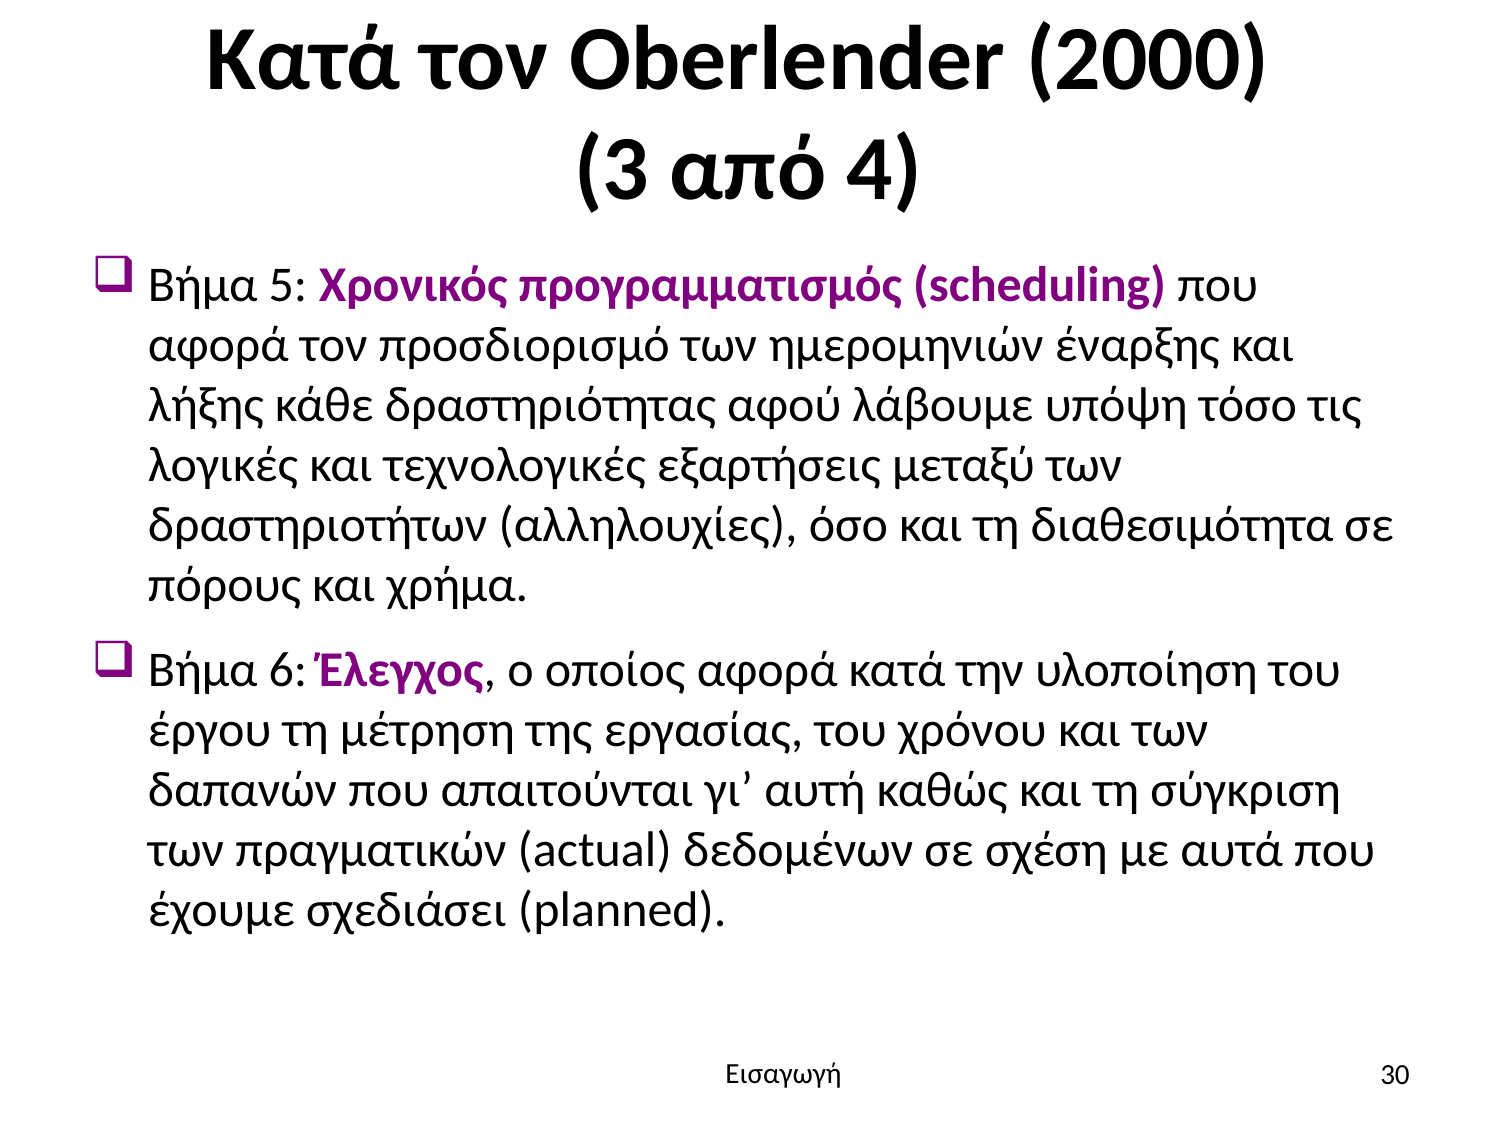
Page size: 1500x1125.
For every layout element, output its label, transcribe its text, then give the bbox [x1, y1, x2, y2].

title Κατά τον Oberlender (2000) (3 από 4) [73, 0, 1424, 220]
slide_number 30 [1074, 1042, 1425, 1103]
text_box Εισαγωγή [521, 1046, 1046, 1125]
text_box Βήμα 5: Χρονικός προγραμματισμός (scheduling) που αφορά τον προσδιορισμό των ημερομηνιών έναρξης και λήξης κάθε δραστηριότητας αφού λάβουμε υπόψη τόσο τις λογικές και τεχνολογικές εξαρτήσεις μεταξύ των δραστηριοτήτων (αλληλουχίες), όσο και τη διαθεσιμότητα σε πόρους και χρήμα. Βήμα 6: Έλεγχος, ο οποίος αφορά κατά την υλοποίηση του έργου τη μέτρηση της εργασίας, του χρόνου και των δαπανών που απαιτούνται γι’ αυτή καθώς και τη σύγκριση των πραγματικών (actual) δεδομένων σε σχέση με αυτά που έχουμε σχεδιάσει (planned). [76, 243, 1424, 965]
